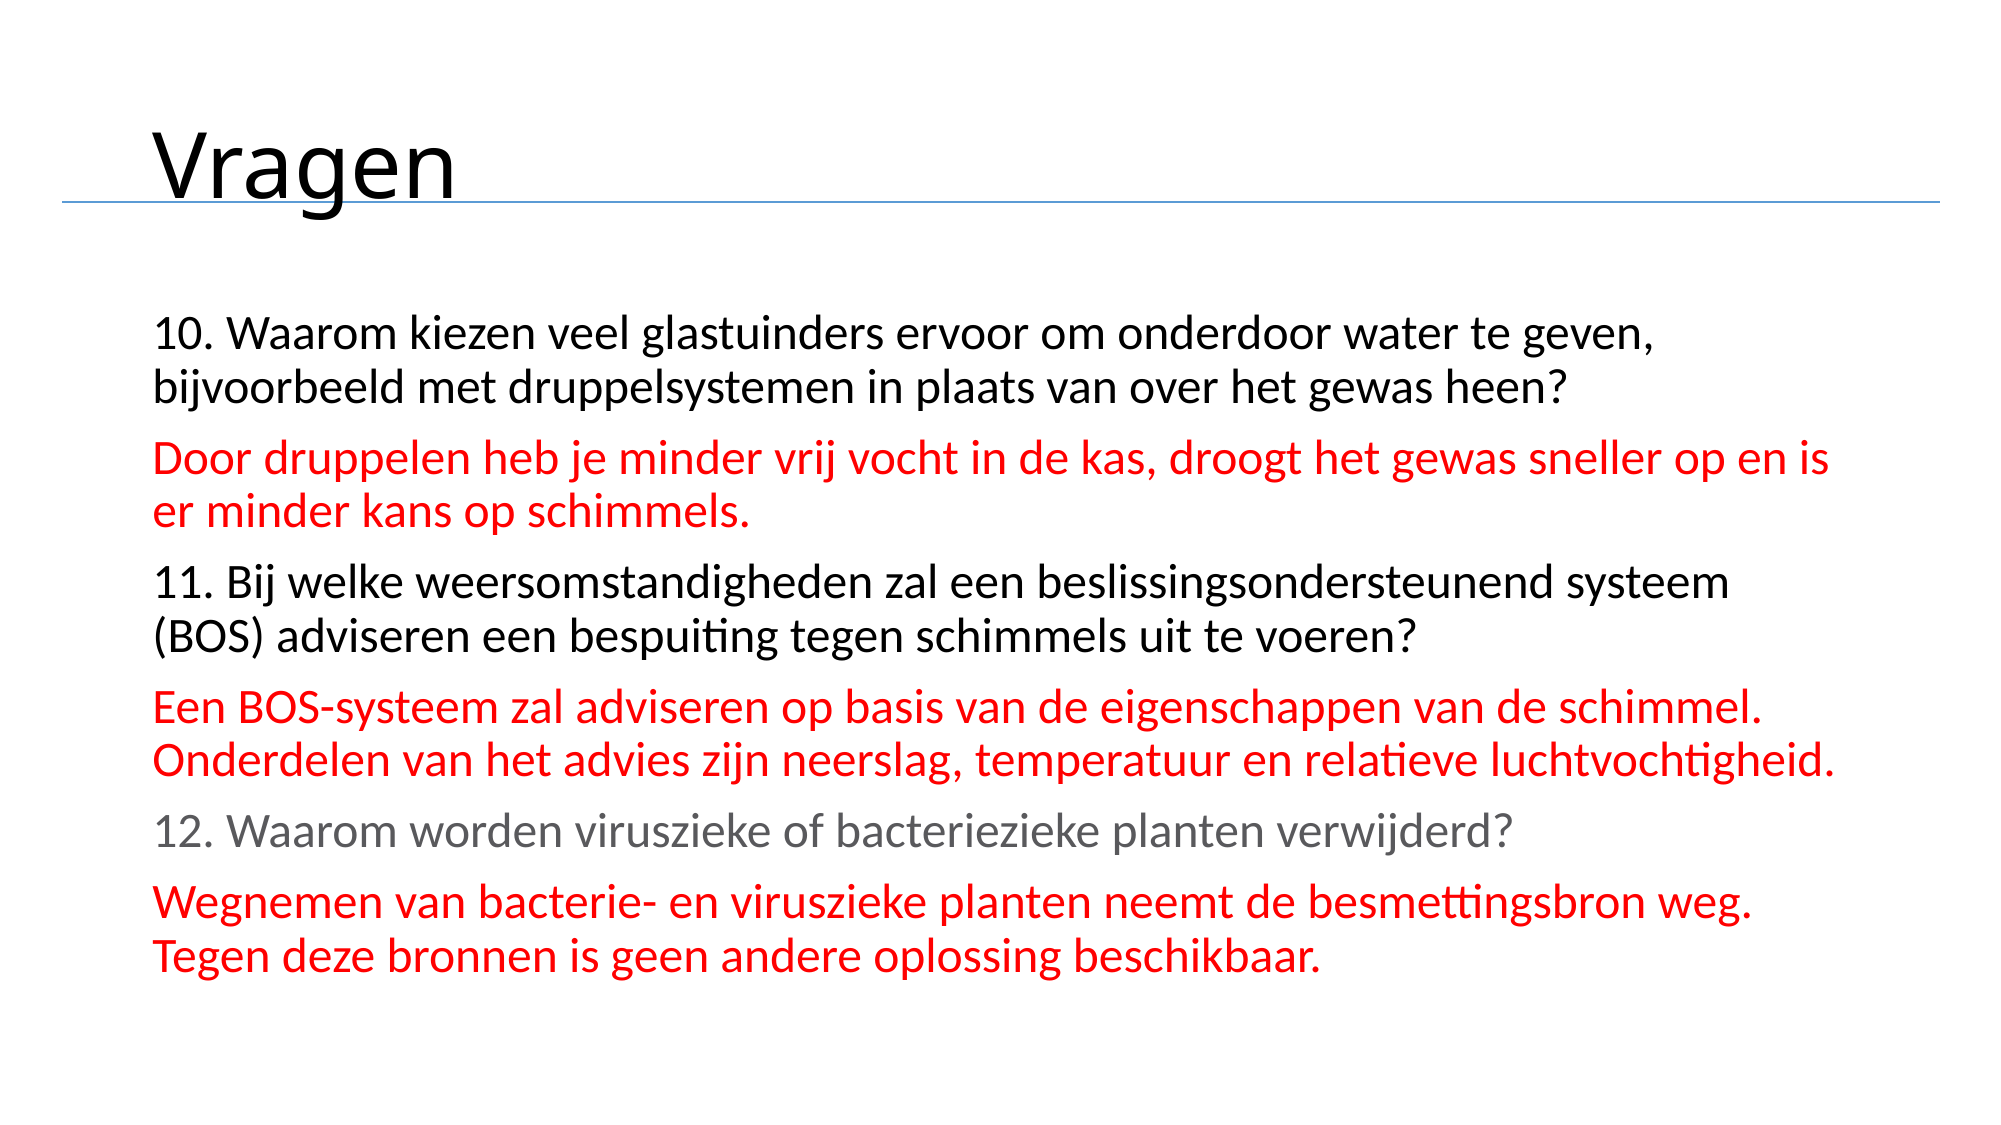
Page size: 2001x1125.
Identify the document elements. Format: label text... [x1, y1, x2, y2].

list 10. Waarom kiezen veel glastuinders ervoor om onderdoor water te geven, bijvoorbeeld met druppelsystemen in plaats van over het gewas heen? Door druppelen heb je minder vrij vocht in de kas, droogt het gewas sneller op en is er minder kans op schimmels. 11. Bij welke weersomstandigheden zal een beslissingsondersteunend systeem (BOS) adviseren een bespuiting tegen schimmels uit te voeren? Een BOS-systeem zal adviseren op basis van de eigenschappen van de schimmel. Onderdelen van het advies zijn neerslag, temperatuur en relatieve luchtvochtigheid. 12. Waarom worden viruszieke of bacteriezieke planten verwijderd? Wegnemen van bacterie- en viruszieke planten neemt de besmettingsbron weg. Tegen deze bronnen is geen andere oplossing beschikbaar. [137, 299, 1863, 1014]
title Vragen [137, 59, 1863, 278]
